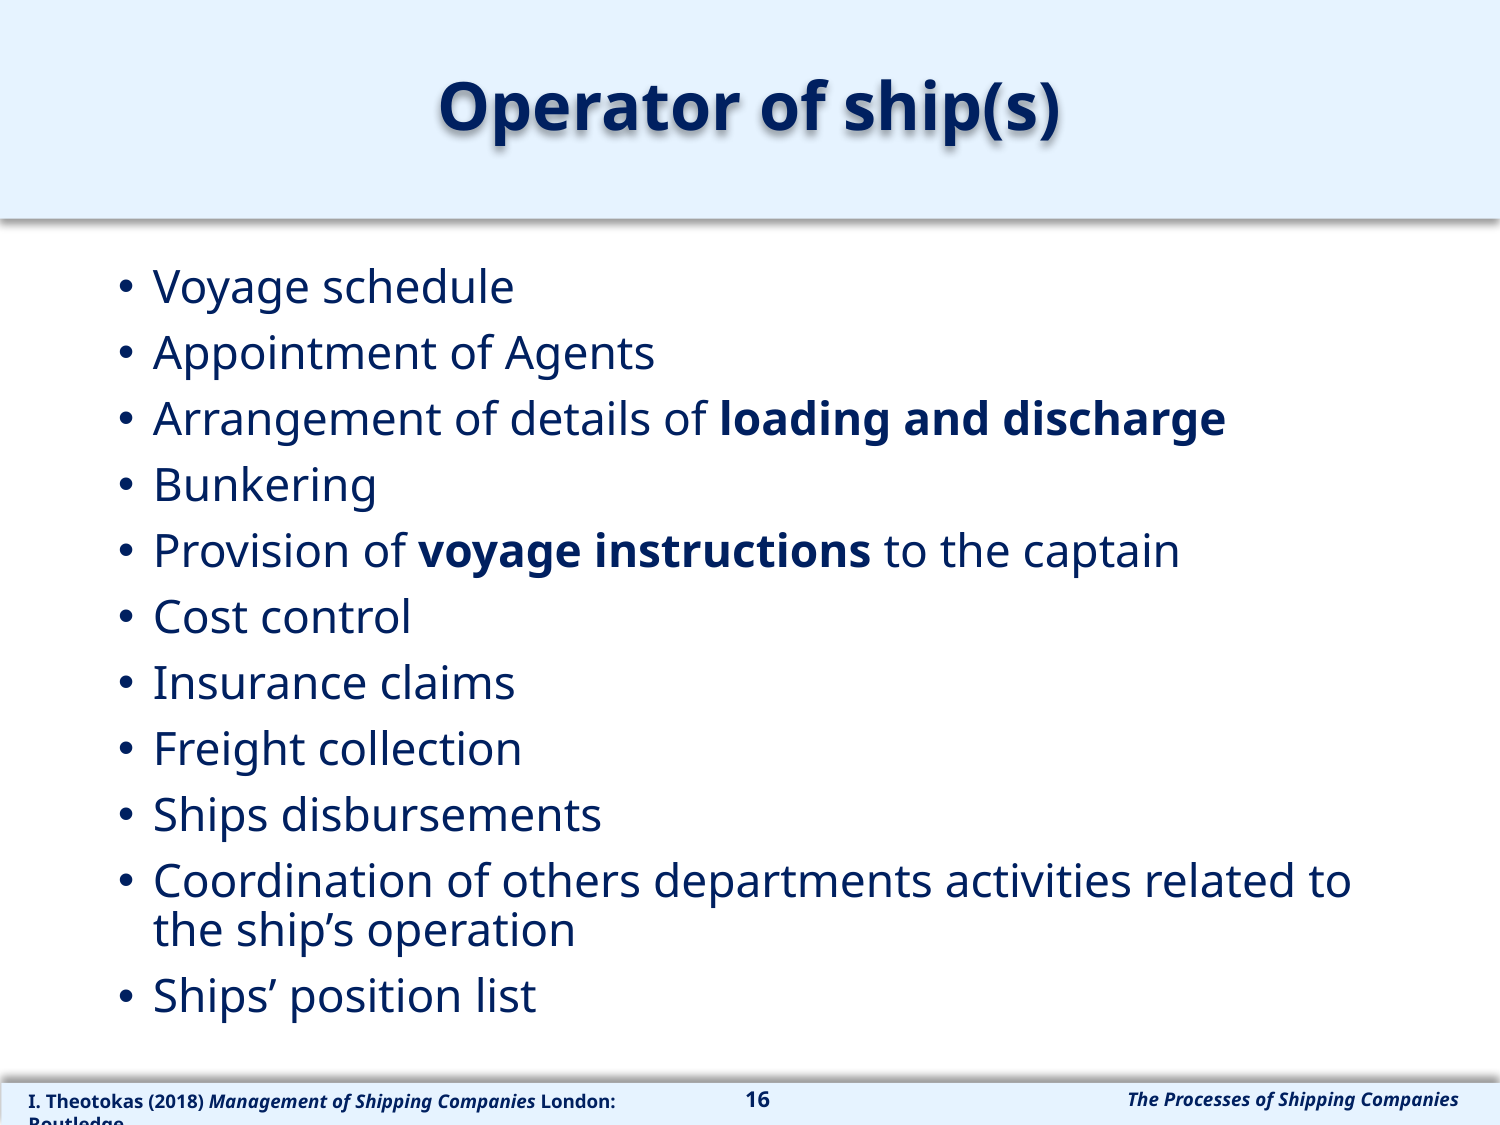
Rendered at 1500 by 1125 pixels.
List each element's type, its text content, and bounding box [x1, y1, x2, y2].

list Voyage schedule Appointment of Agents Arrangement of details of loading and discharge Bunkering Provision of voyage instructions to the captain Cost control Insurance claims Freight collection Ships disbursements Coordination of others departments activities related to the ship’s operation Ships’ position list [103, 256, 1397, 1035]
footer The Processes of Shipping Companies [967, 1083, 1474, 1117]
slide_number 16 [714, 1081, 786, 1119]
title Operator of ship(s) [0, 0, 1500, 218]
